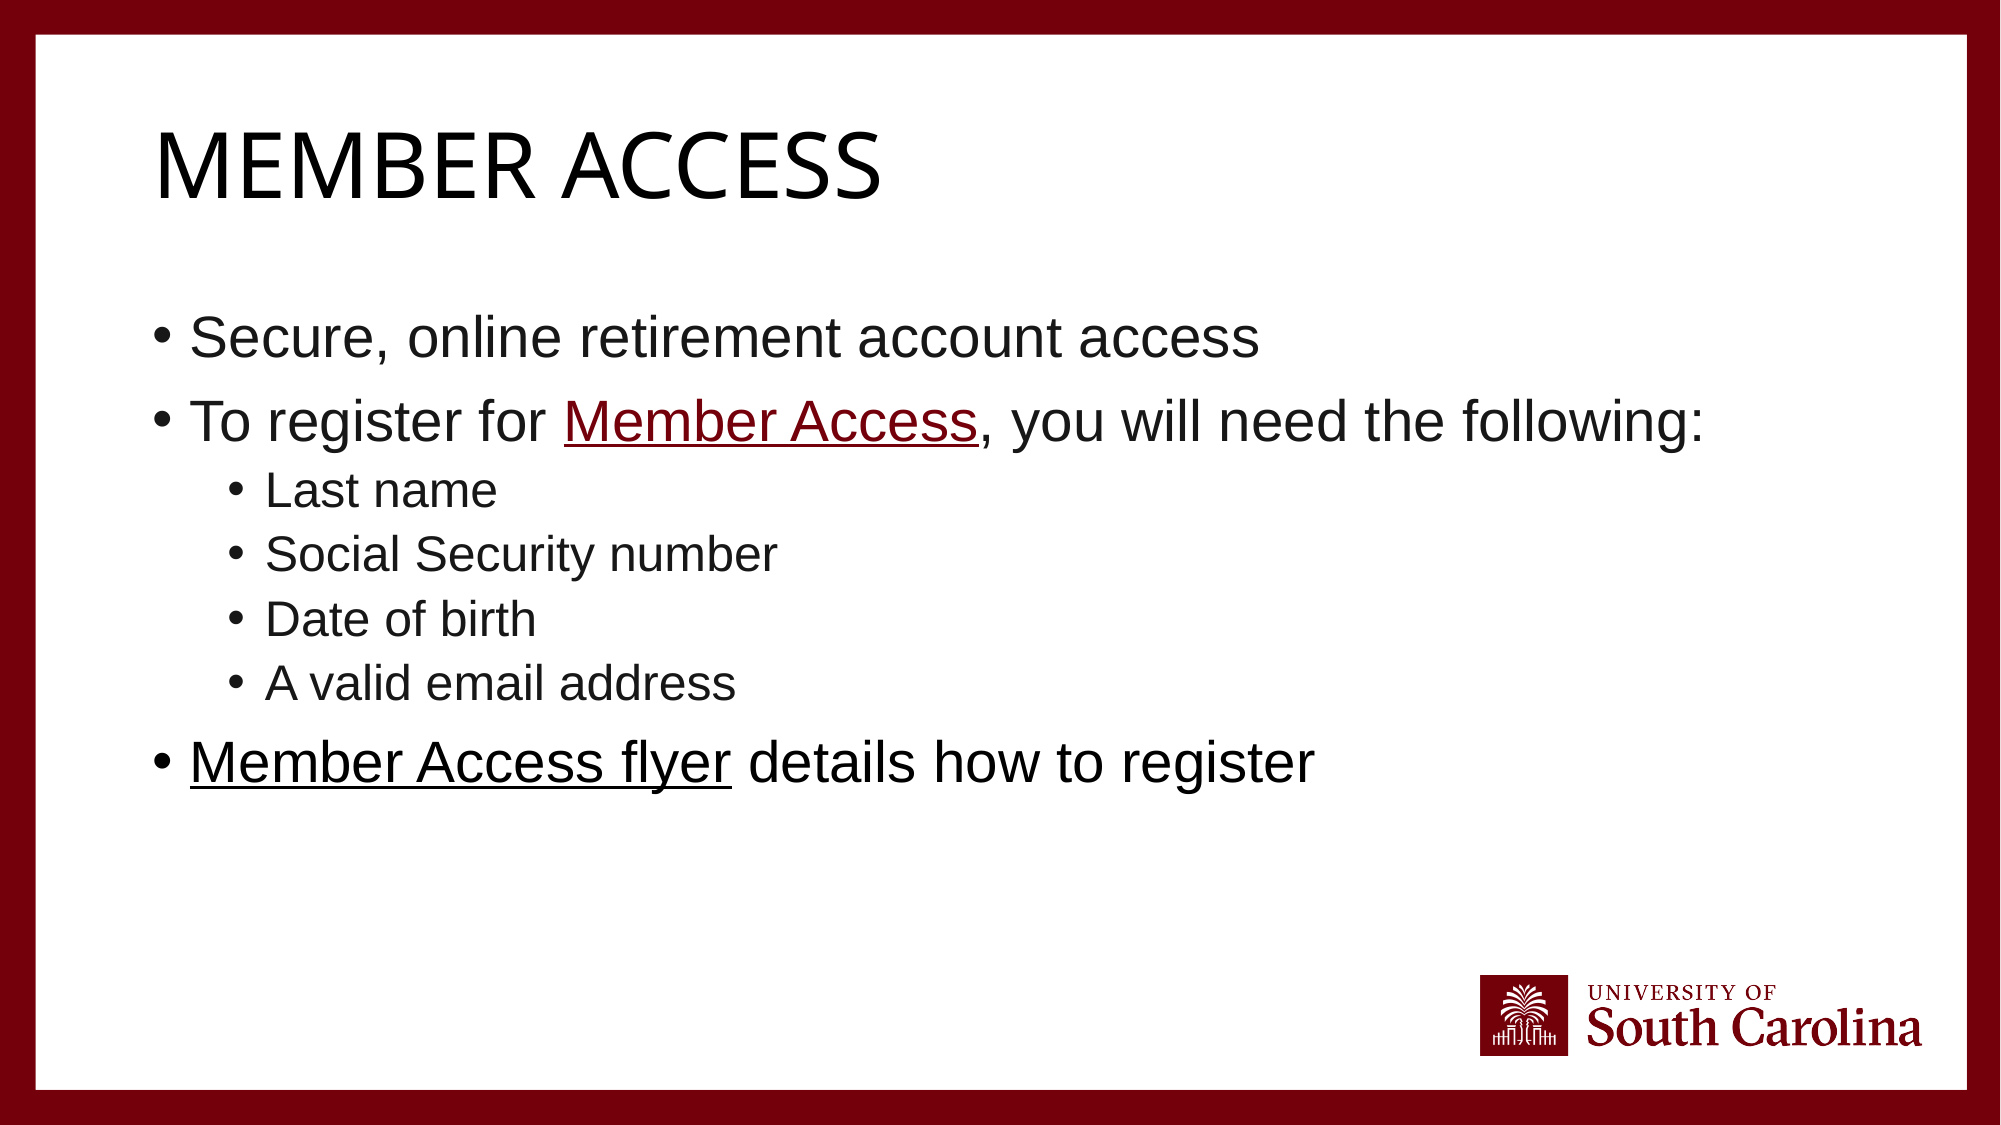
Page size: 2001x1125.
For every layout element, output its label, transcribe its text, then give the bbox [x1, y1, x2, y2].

list Secure, online retirement account access To register for Member Access, you will need the following: Last name Social Security number Date of birth A valid email address Member Access flyer details how to register [137, 299, 1863, 955]
picture [0, 0, 2001, 1125]
title Member Access [137, 59, 1863, 278]
